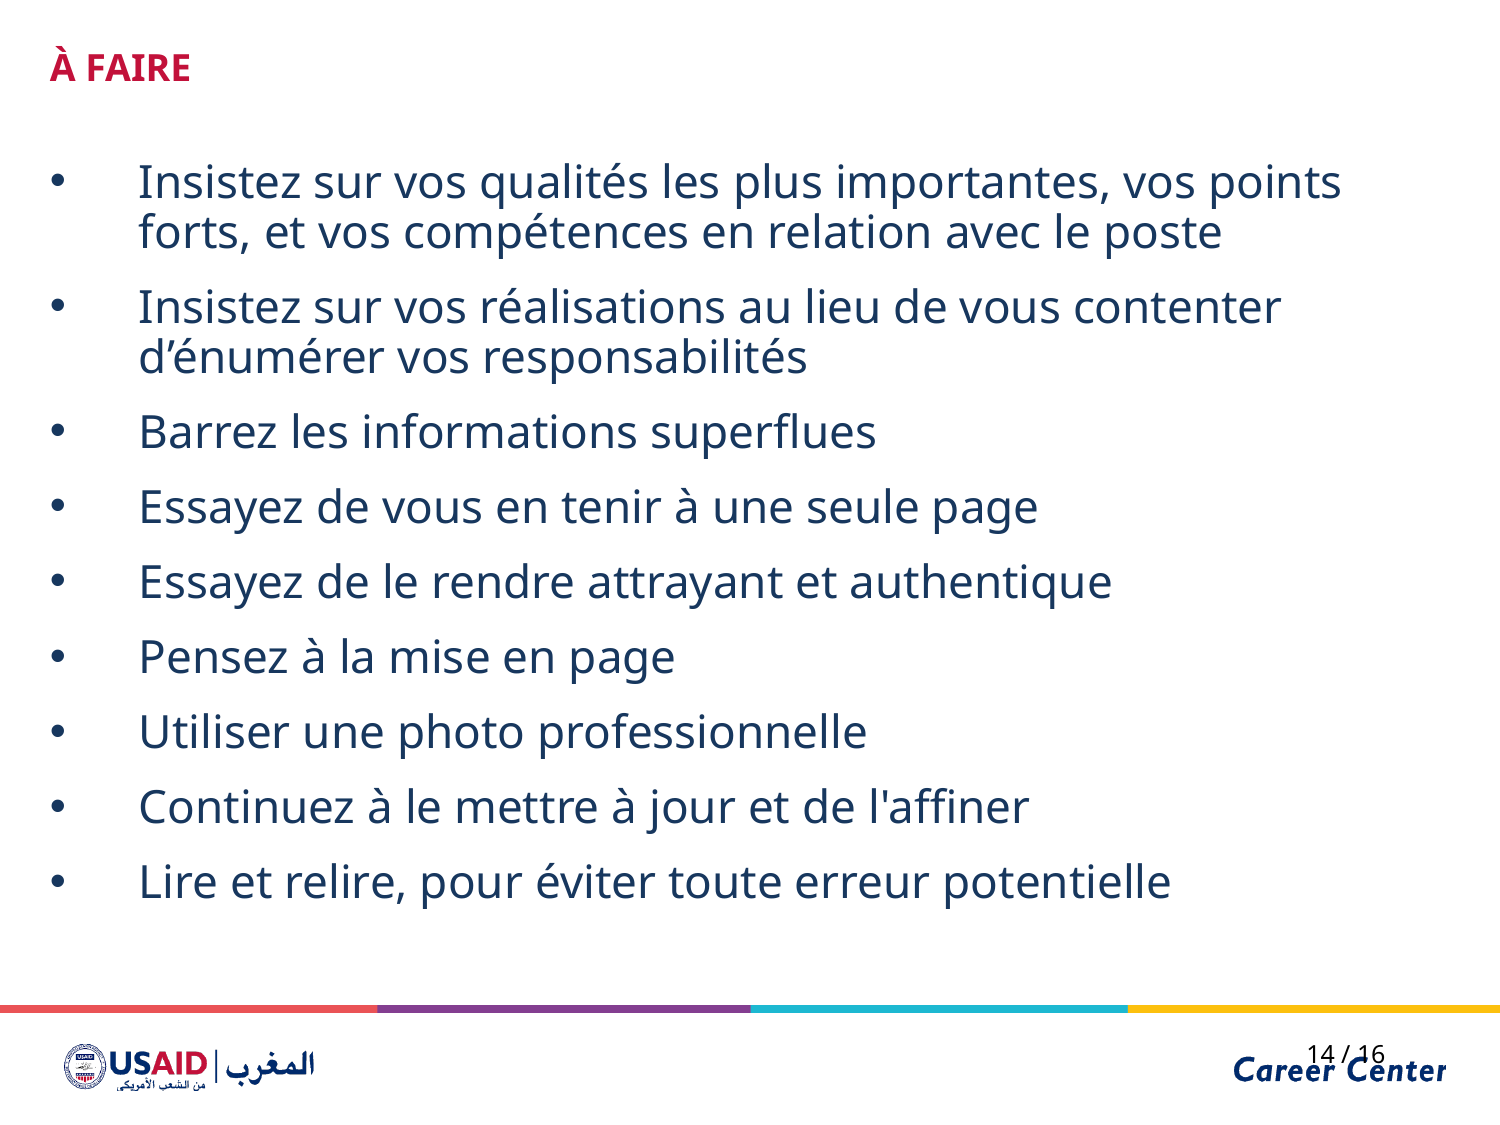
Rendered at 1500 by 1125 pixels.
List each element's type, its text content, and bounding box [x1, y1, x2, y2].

text_box À FAIRE [49, 43, 1450, 157]
text_box Insistez sur vos qualités les plus importantes, vos points forts, et vos compétences en relation avec le poste Insistez sur vos réalisations au lieu de vous contenter d’énumérer vos responsabilités Barrez les informations superflues Essayez de vous en tenir à une seule page Essayez de le rendre attrayant et authentique Pensez à la mise en page Utiliser une photo professionnelle Continuez à le mettre à jour et de l'affiner Lire et relire, pour éviter toute erreur potentielle [49, 157, 1450, 925]
picture [64, 1044, 1446, 1091]
picture [0, 1005, 1500, 1013]
text_box 14 / 16 [1291, 1031, 1500, 1080]
